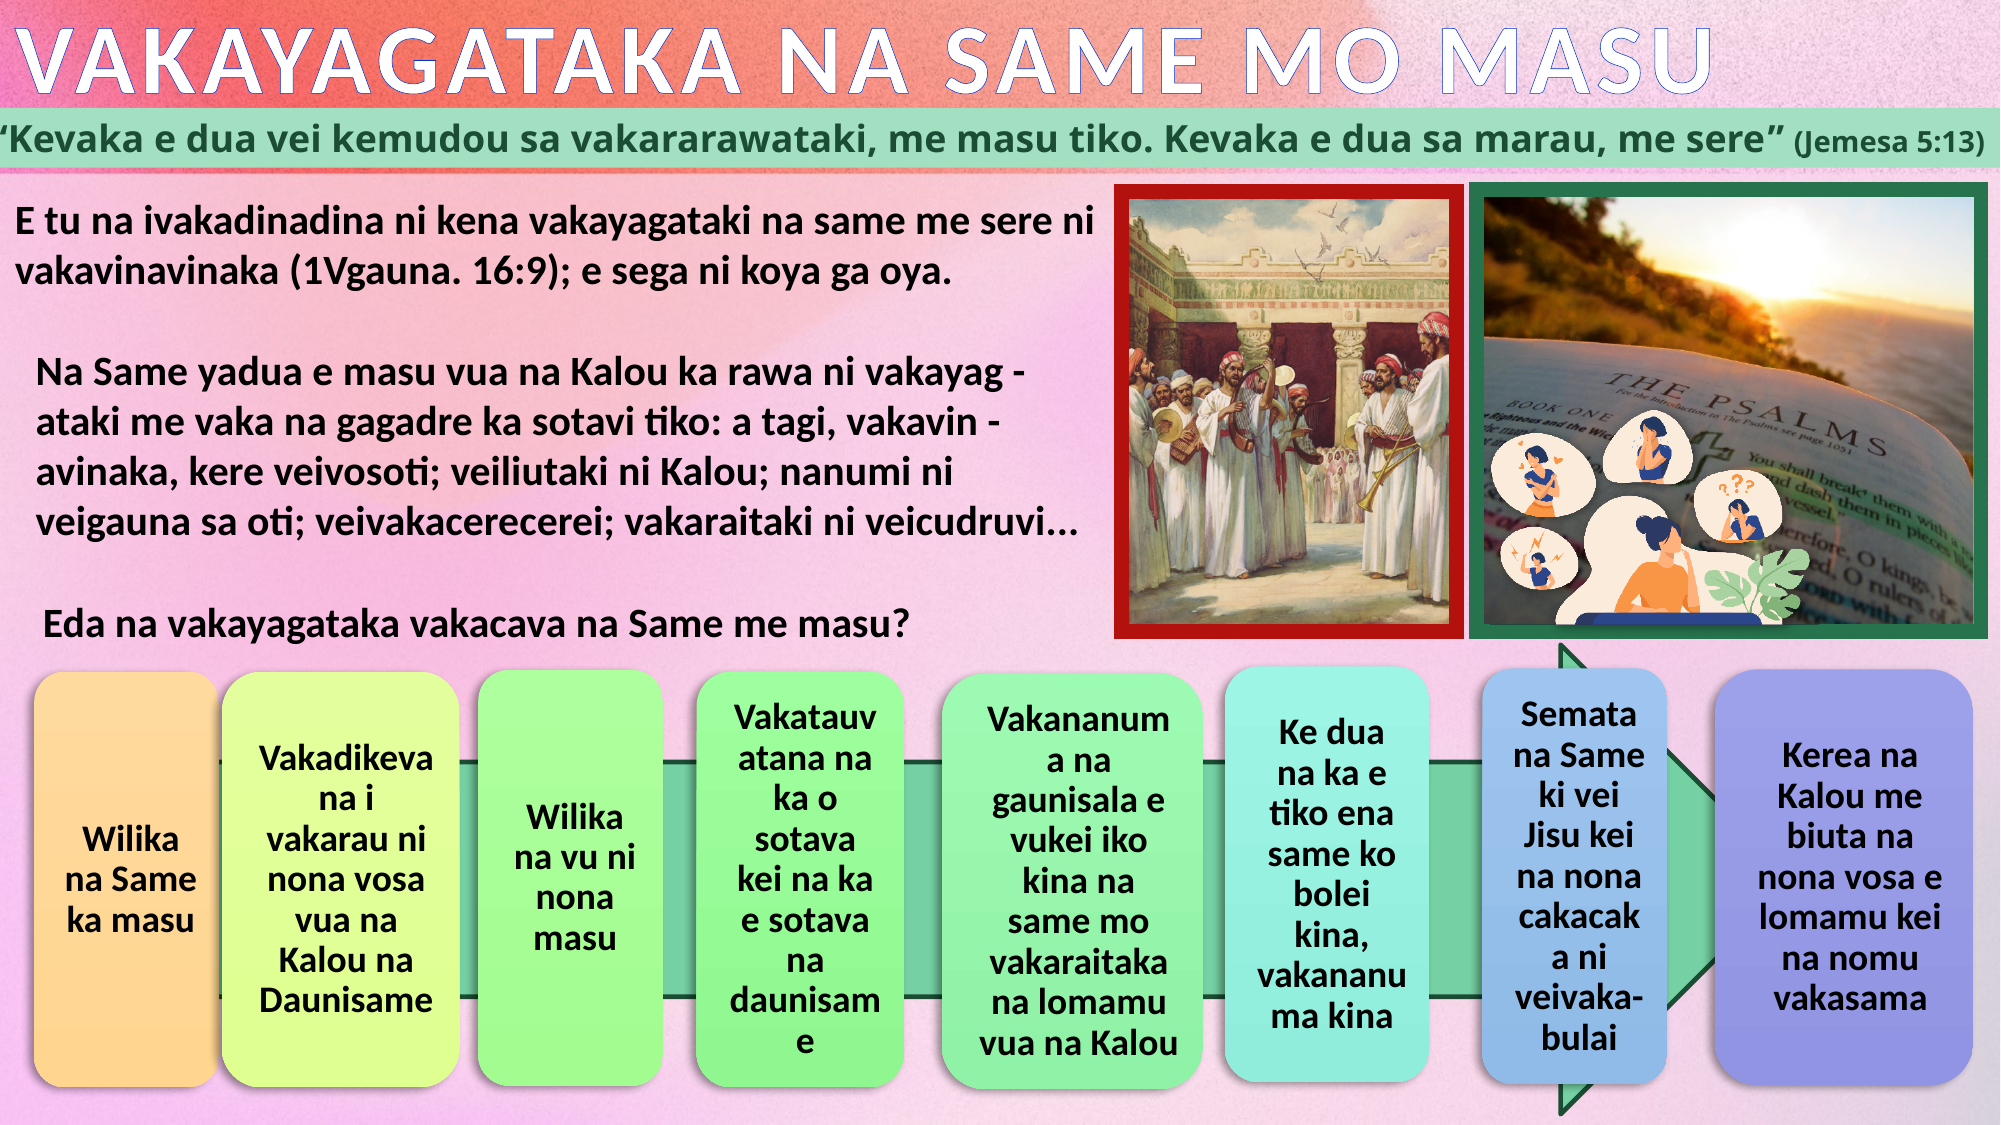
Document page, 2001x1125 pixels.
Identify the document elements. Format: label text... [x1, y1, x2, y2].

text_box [33, 644, 1974, 1115]
text_box VAKAYAGATAKA NA SAME MO MASU [0, 0, 2000, 107]
picture [0, 0, 2001, 1125]
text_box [1484, 196, 1974, 625]
text_box Eda na vakayagataka vakacava na Same me masu? [28, 588, 1031, 654]
text_box “Kevaka e dua vei kemudou sa vakararawataki, me masu tiko. Kevaka e dua sa marau, me sere” (Jemesa 5:13) [0, 107, 2000, 168]
text_box E tu na ivakadinadina ni kena vakayagataki na same me sere ni vakavinavinaka (1Vgauna. 16:9); e sega ni koya ga oya. [0, 185, 1114, 301]
picture [1128, 198, 1450, 625]
text_box Na Same yadua e masu vua na Kalou ka rawa ni vakayag -ataki me vaka na gagadre ka sotavi tiko: a tagi, vakavin -avinaka, kere veivosoti; veiliutaki ni Kalou; nanumi ni veigauna sa oti; veivakacerecerei; vakaraitaki ni veicudruvi... [20, 336, 1114, 552]
